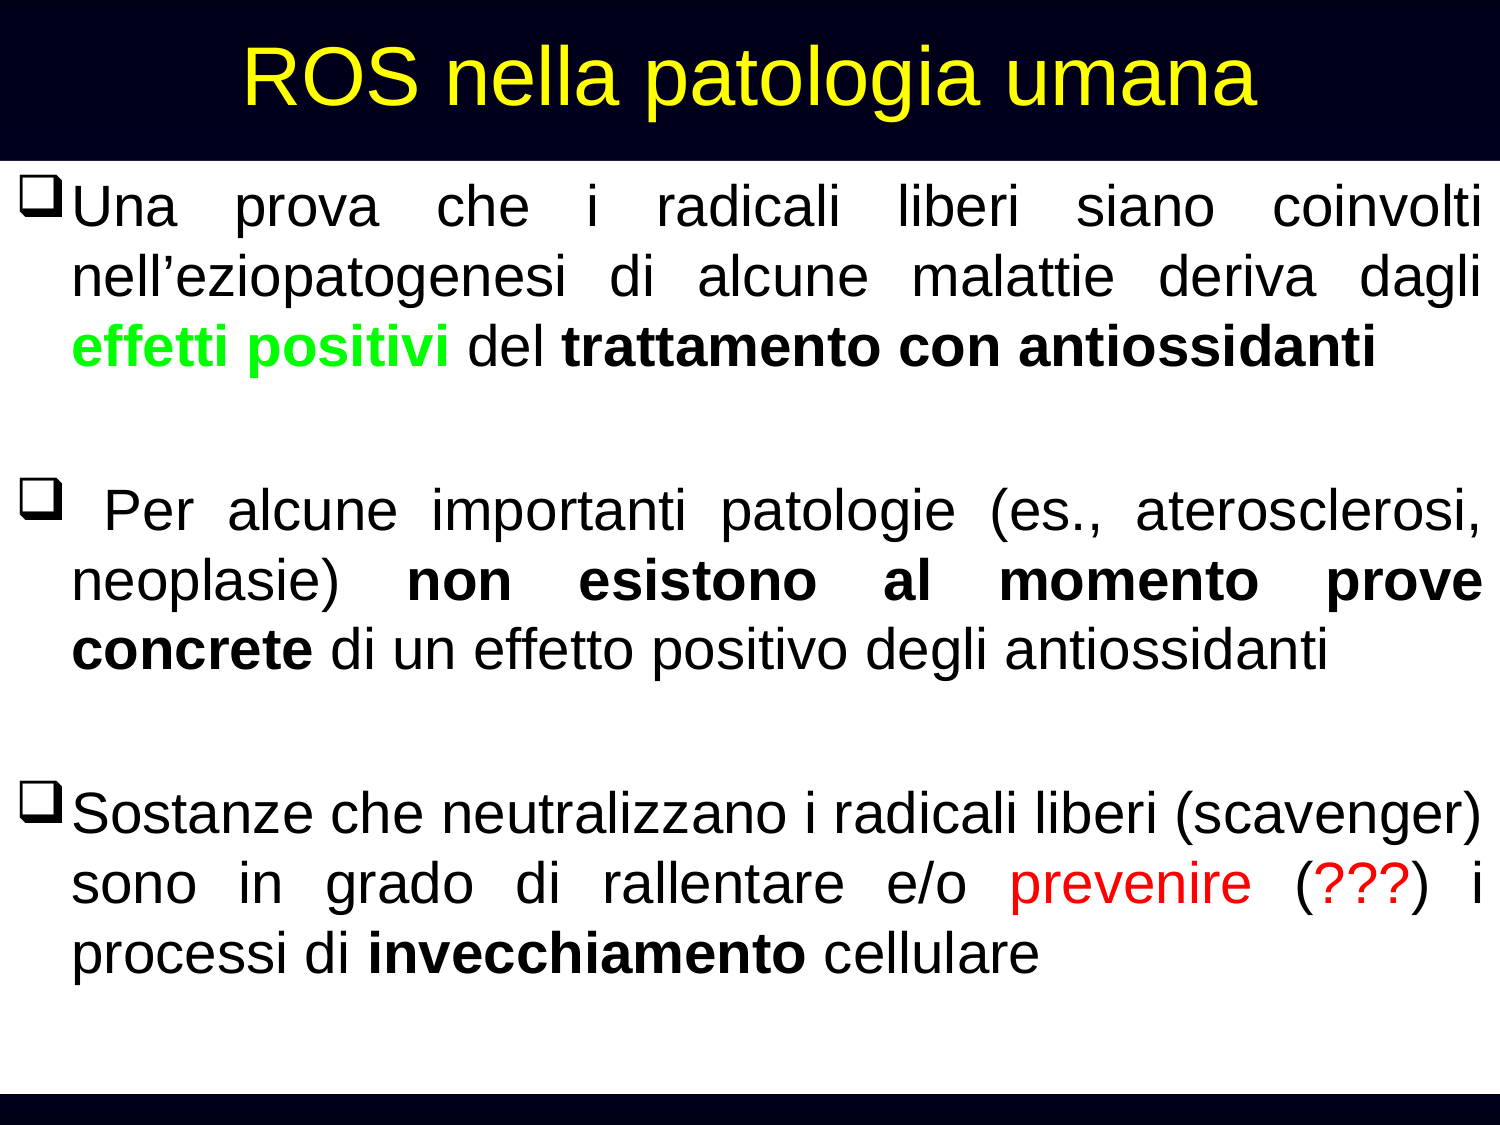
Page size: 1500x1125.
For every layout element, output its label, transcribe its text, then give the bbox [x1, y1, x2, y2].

title ROS nella patologia umana [0, 7, 1500, 138]
list Una prova che i radicali liberi siano coinvolti nell’eziopatogenesi di alcune malattie deriva dagli effetti positivi del trattamento con antiossidanti Per alcune importanti patologie (es., aterosclerosi, neoplasie) non esistono al momento prove concrete di un effetto positivo degli antiossidanti Sostanze che neutralizzano i radicali liberi (scavenger) sono in grado di rallentare e/o prevenire (???) i processi di invecchiamento cellulare [0, 160, 1500, 1094]
